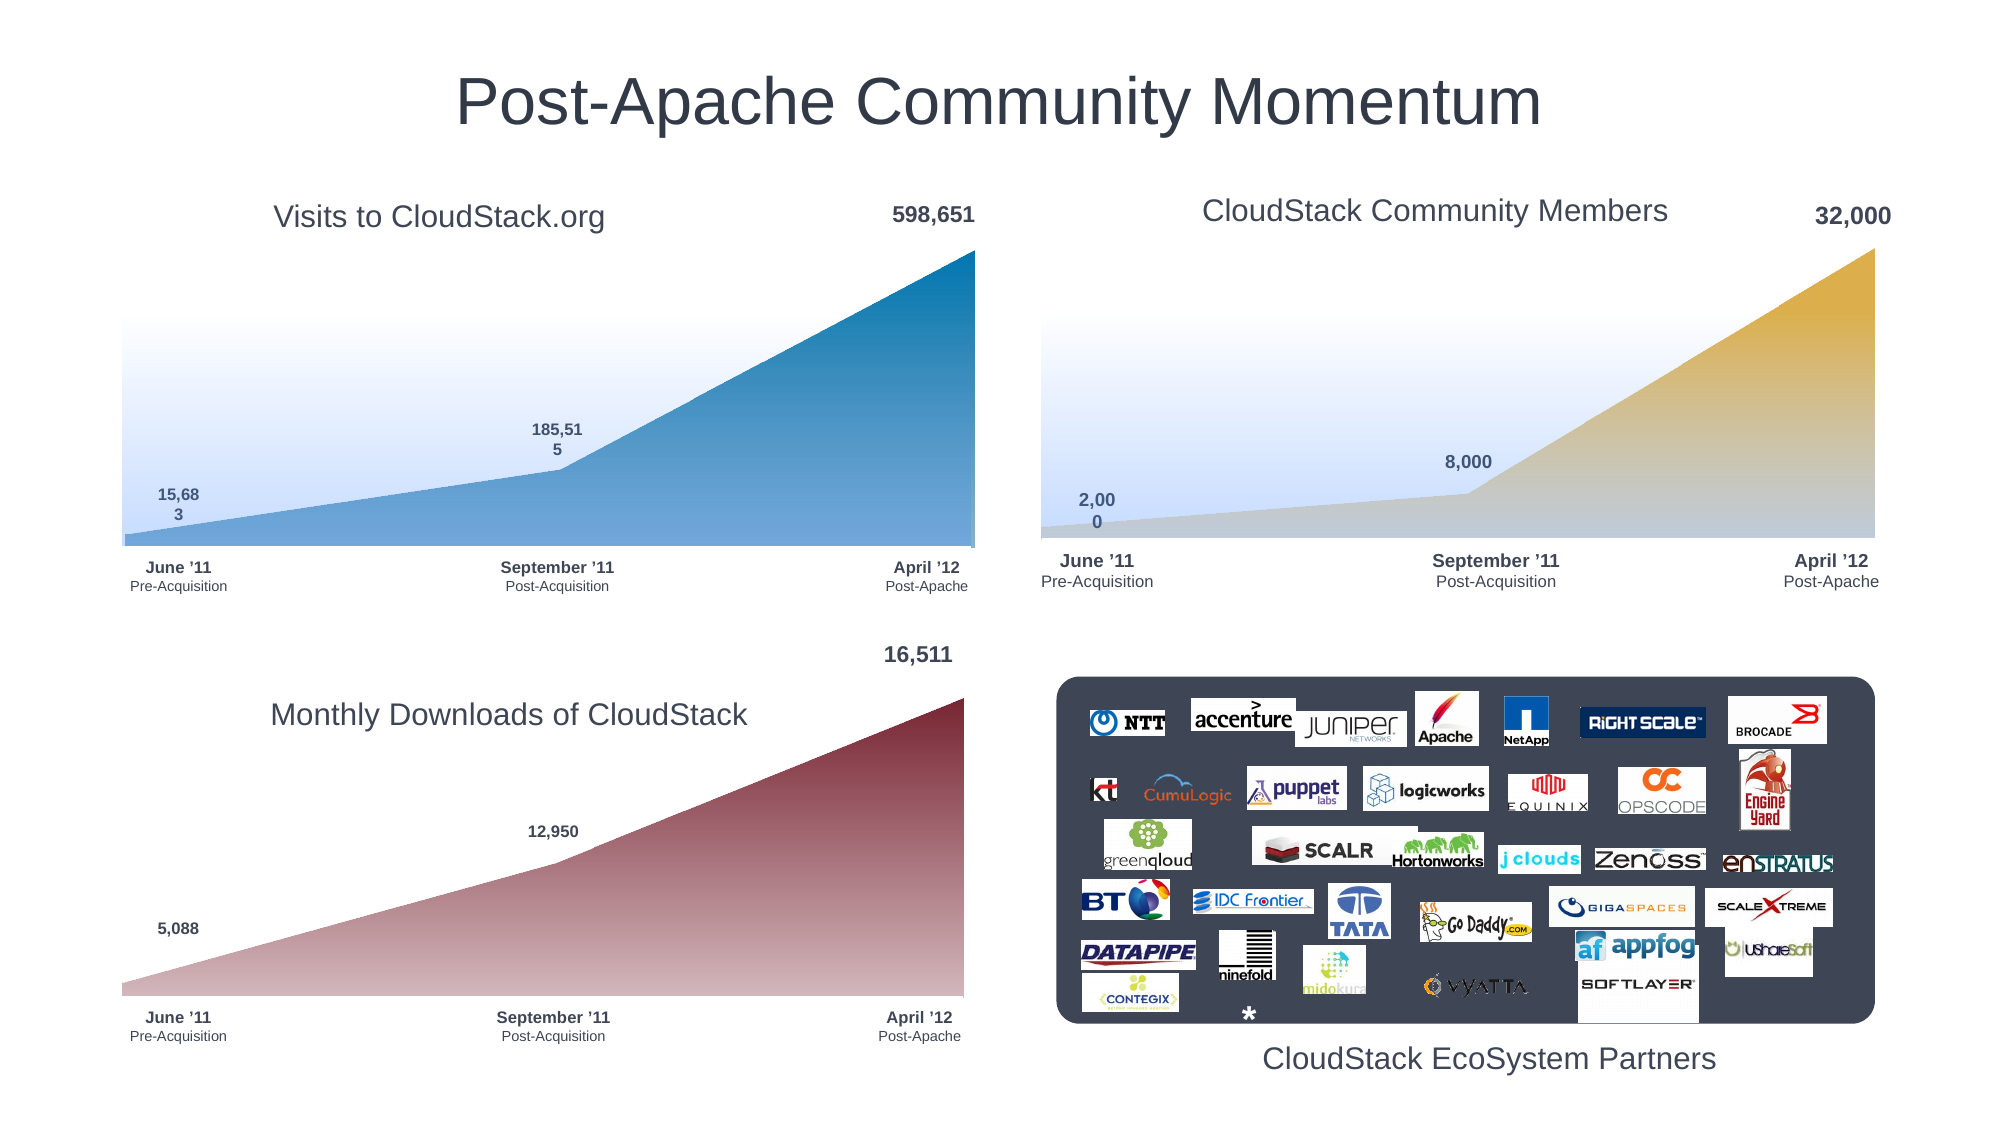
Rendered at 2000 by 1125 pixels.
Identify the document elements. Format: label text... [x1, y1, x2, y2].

text_box Post-Apache Community Momentum [87, 62, 1913, 199]
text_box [104, 191, 1023, 603]
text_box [1024, 191, 1932, 599]
text_box CloudStack EcoSystem Partners [1247, 1059, 1733, 1084]
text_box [1056, 676, 1876, 1051]
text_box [105, 631, 1026, 1053]
